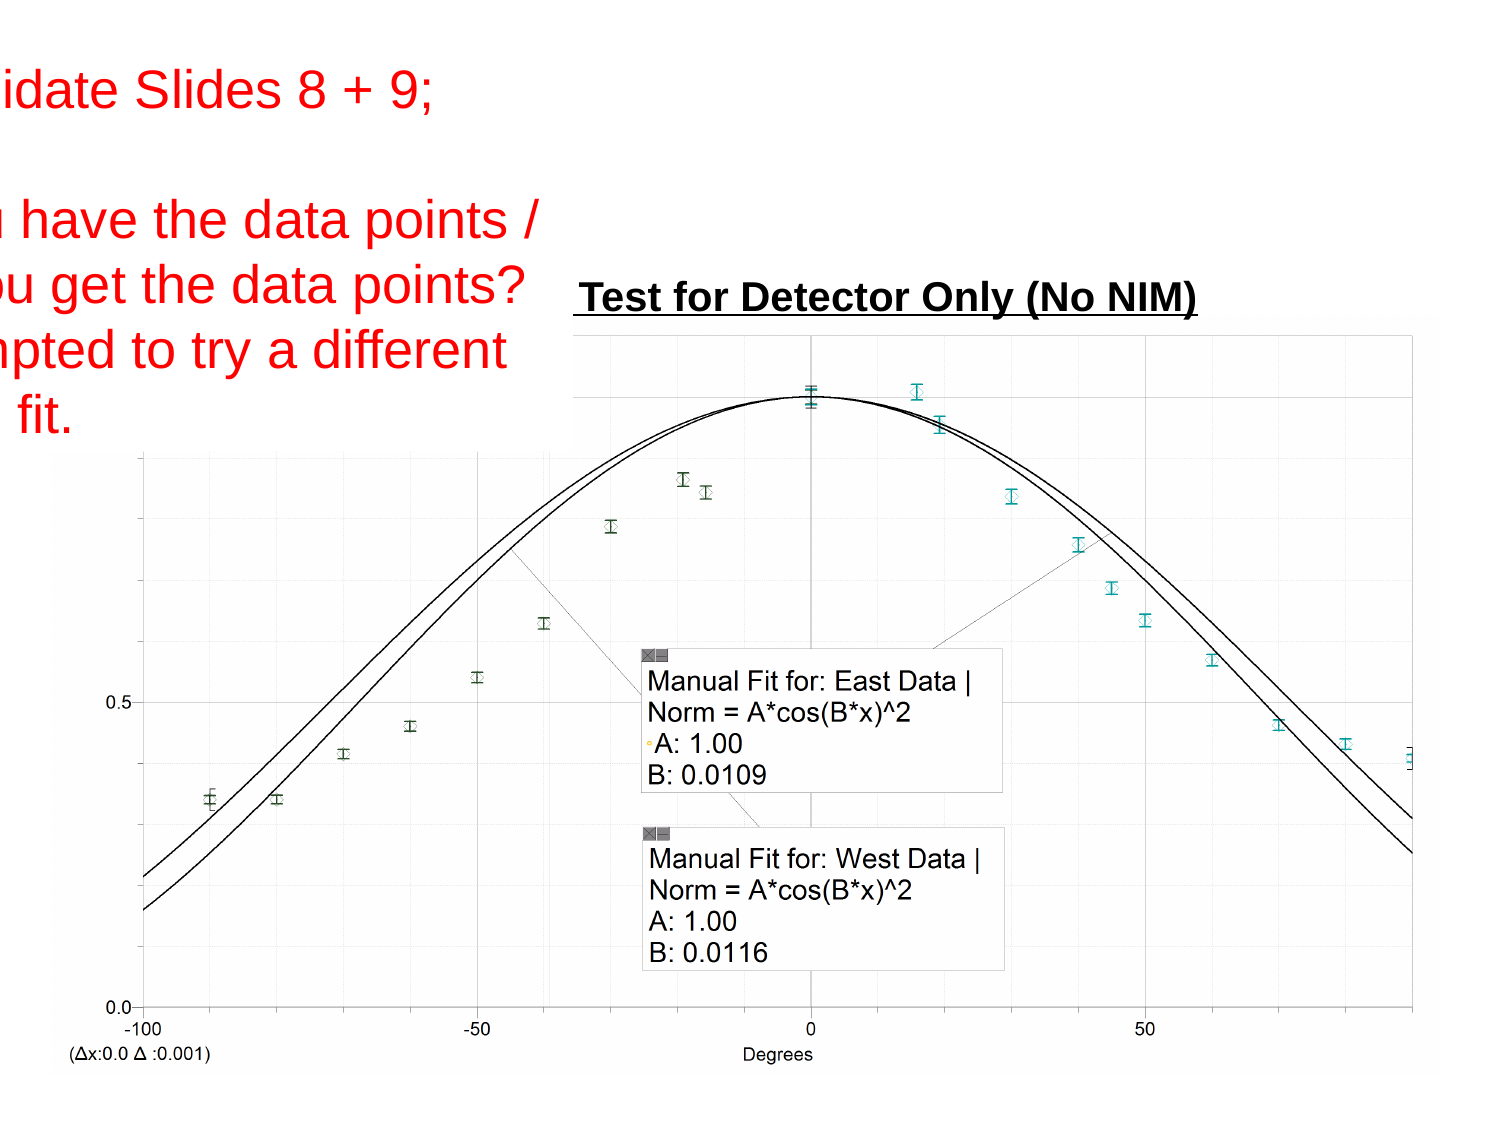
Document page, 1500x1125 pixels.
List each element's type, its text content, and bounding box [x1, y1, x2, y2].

text_box Consolidate Slides 8 + 9; Do you have the data points / Can you get the data points? I’m tempted to try a different Cosine fit. [0, 47, 573, 452]
title Results [75, 14, 1425, 233]
picture [49, 314, 1439, 1078]
text_box Zenith Angle Test for Detector Only (No NIM) [573, 262, 1439, 313]
